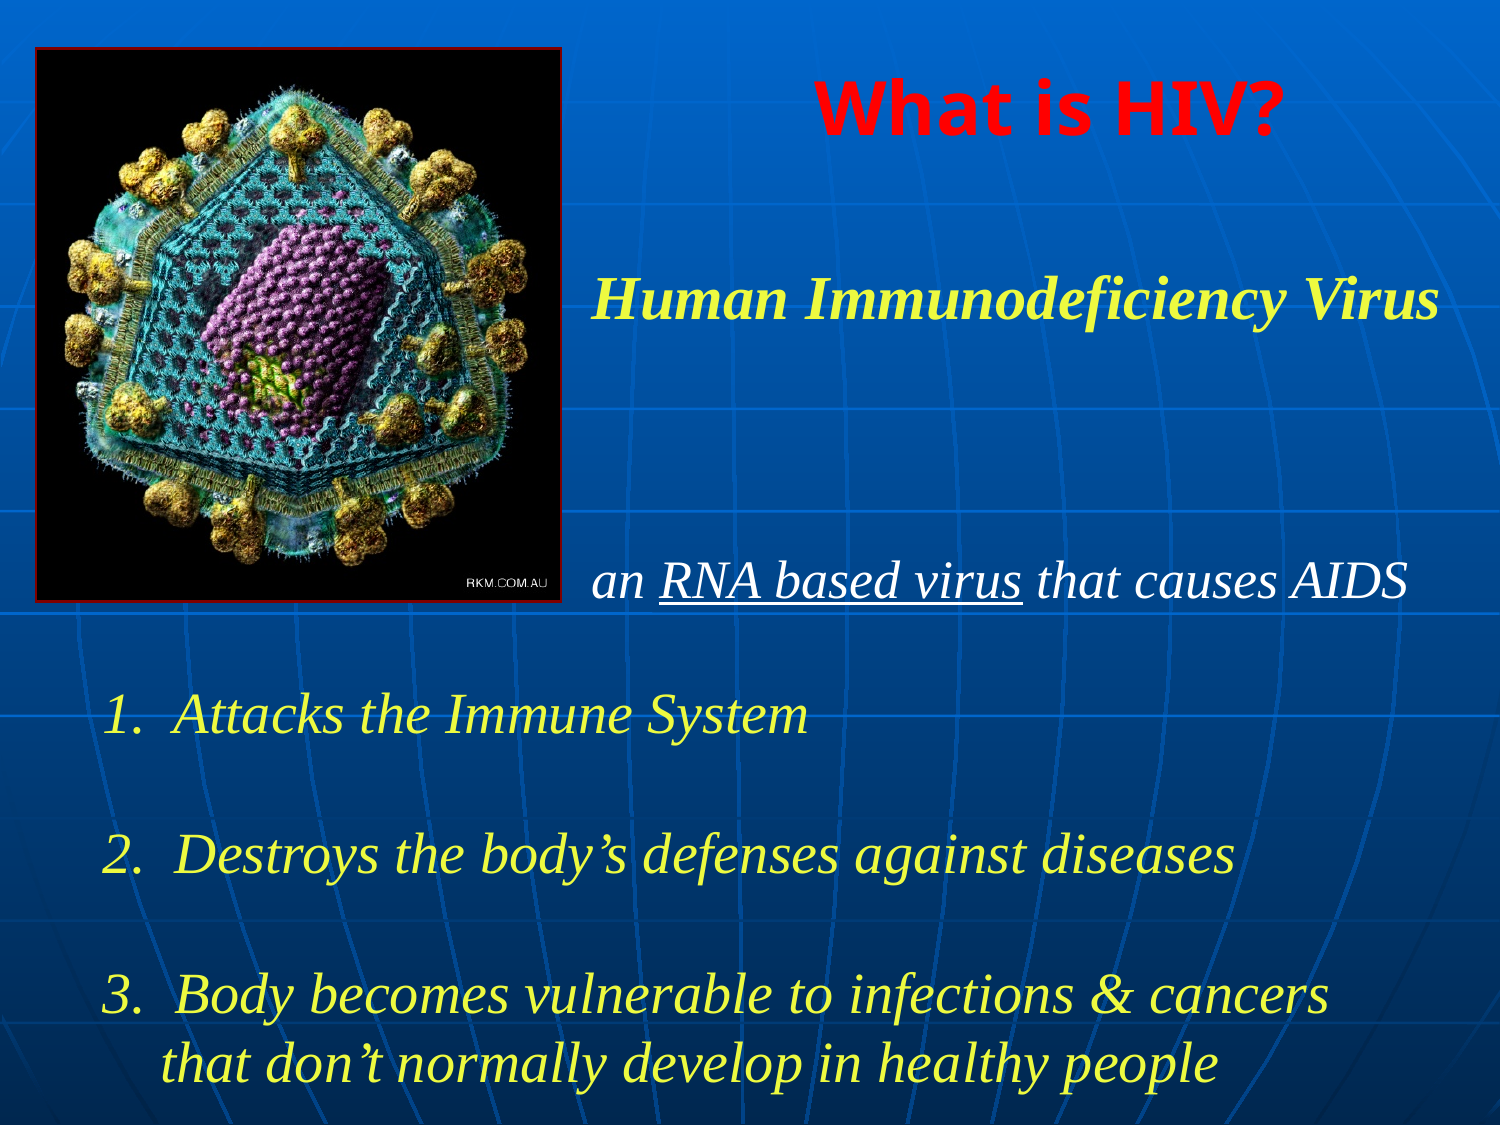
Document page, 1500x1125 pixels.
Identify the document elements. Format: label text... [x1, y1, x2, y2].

text_box Human Immunodeficiency Virus [563, 249, 1474, 340]
text_box What is HIV? [650, 52, 1450, 158]
picture [37, 49, 560, 601]
text_box an RNA based virus that causes AIDS 1. Attacks the Immune System 2. Destroys the body’s defenses against diseases 3. Body becomes vulnerable to infections & cancers that don’t normally develop in healthy people [87, 537, 1500, 1102]
